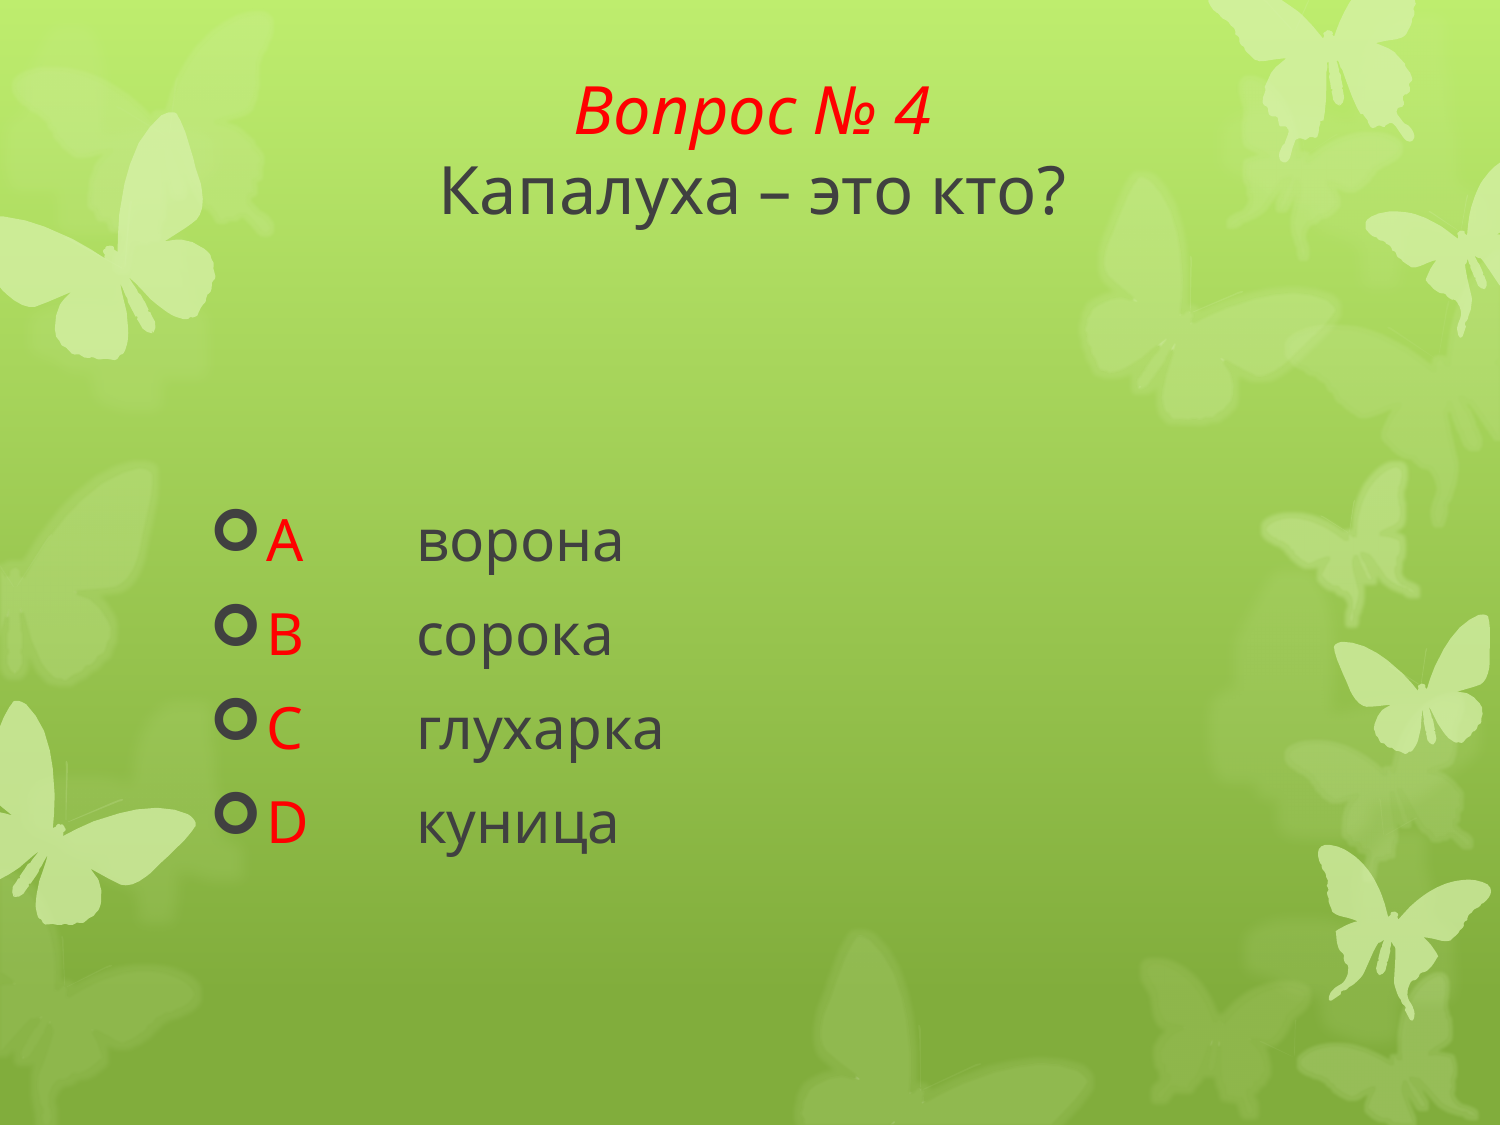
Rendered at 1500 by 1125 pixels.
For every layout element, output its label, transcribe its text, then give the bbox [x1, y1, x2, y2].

title Вопрос № 4 Капалуха – это кто? [171, 113, 1335, 263]
list A ворона B сорока C глухарка D куница [194, 397, 1335, 962]
